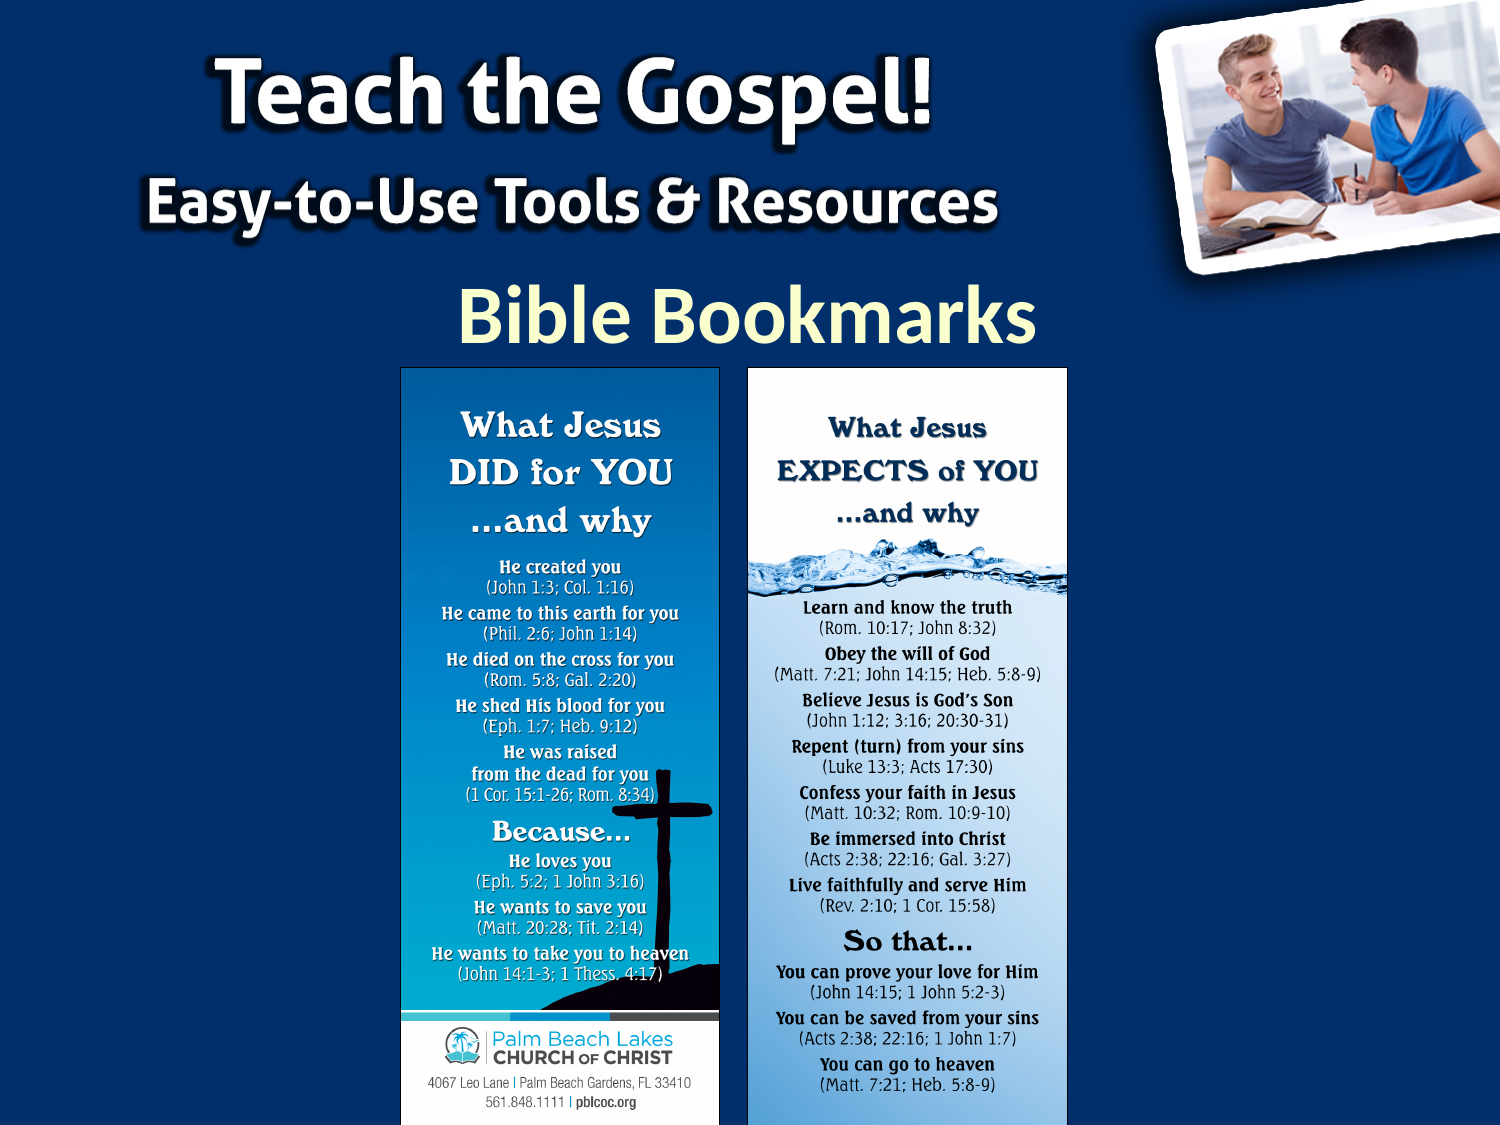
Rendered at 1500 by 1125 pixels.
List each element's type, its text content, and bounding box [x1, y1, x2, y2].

picture [0, 0, 1500, 1125]
title Bible Bookmarks [40, 267, 1456, 366]
